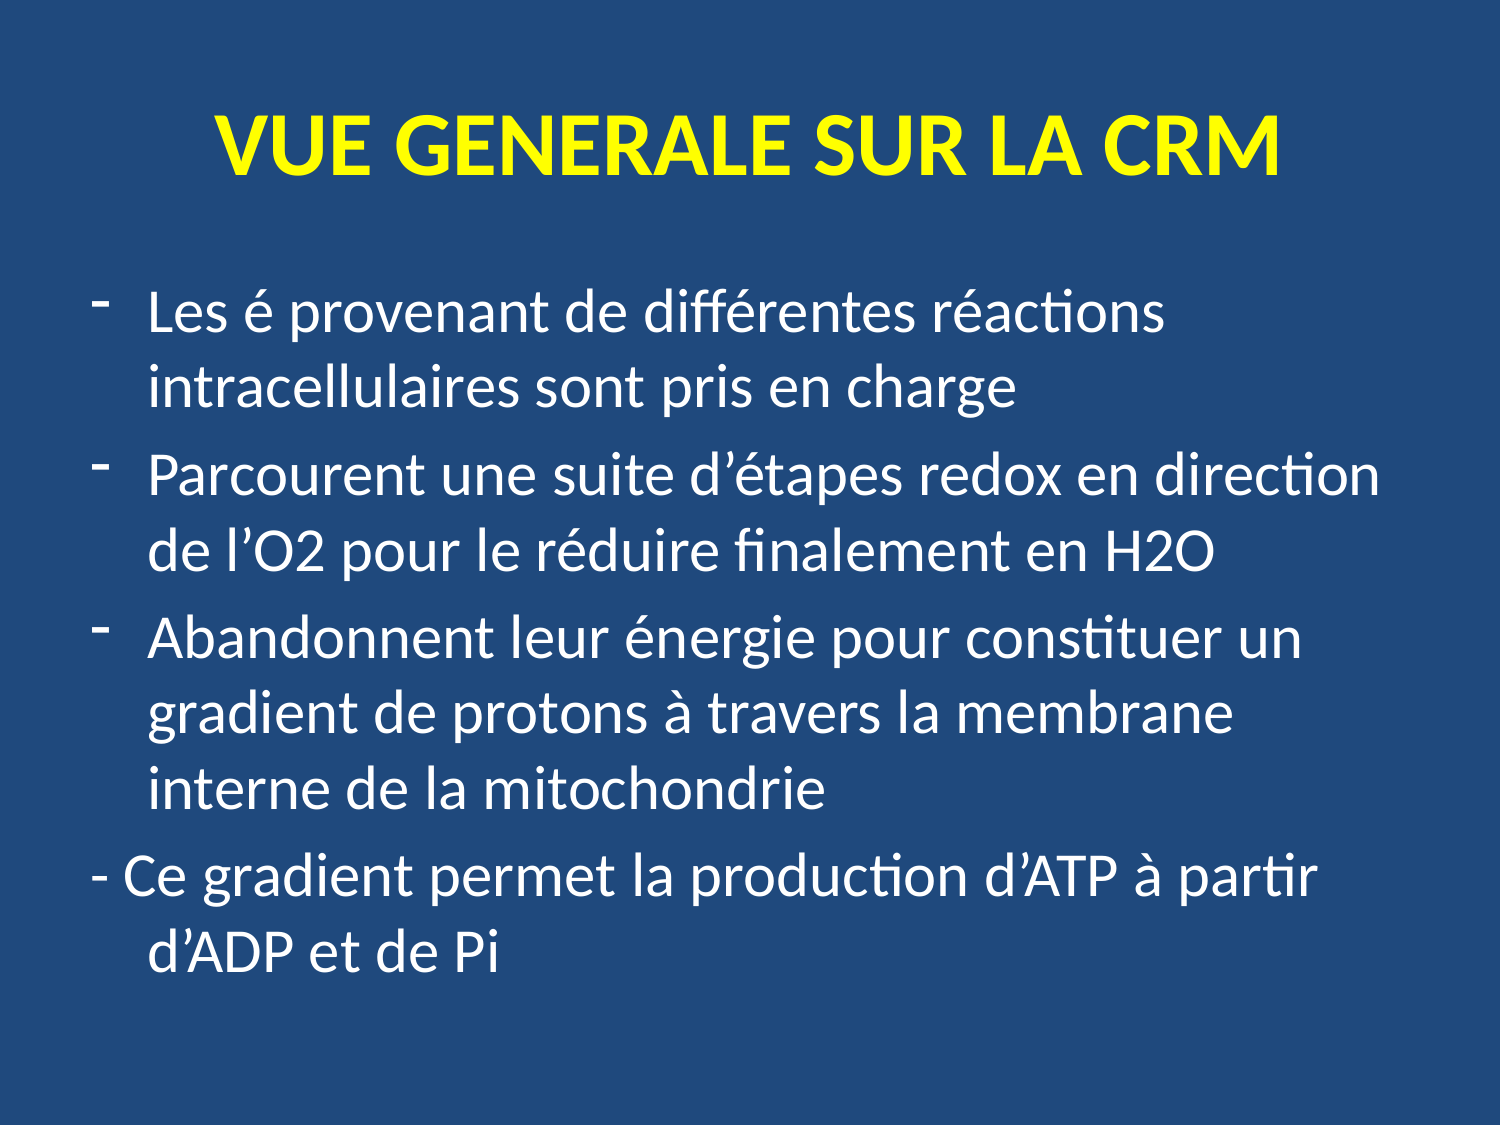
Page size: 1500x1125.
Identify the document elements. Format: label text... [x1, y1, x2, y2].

list Les é provenant de différentes réactions intracellulaires sont pris en charge Parcourent une suite d’étapes redox en direction de l’O2 pour le réduire finalement en H2O Abandonnent leur énergie pour constituer un gradient de protons à travers la membrane interne de la mitochondrie - Ce gradient permet la production d’ATP à partir d’ADP et de Pi [75, 262, 1425, 1005]
title VUE GENERALE SUR LA CRM [75, 45, 1425, 233]
